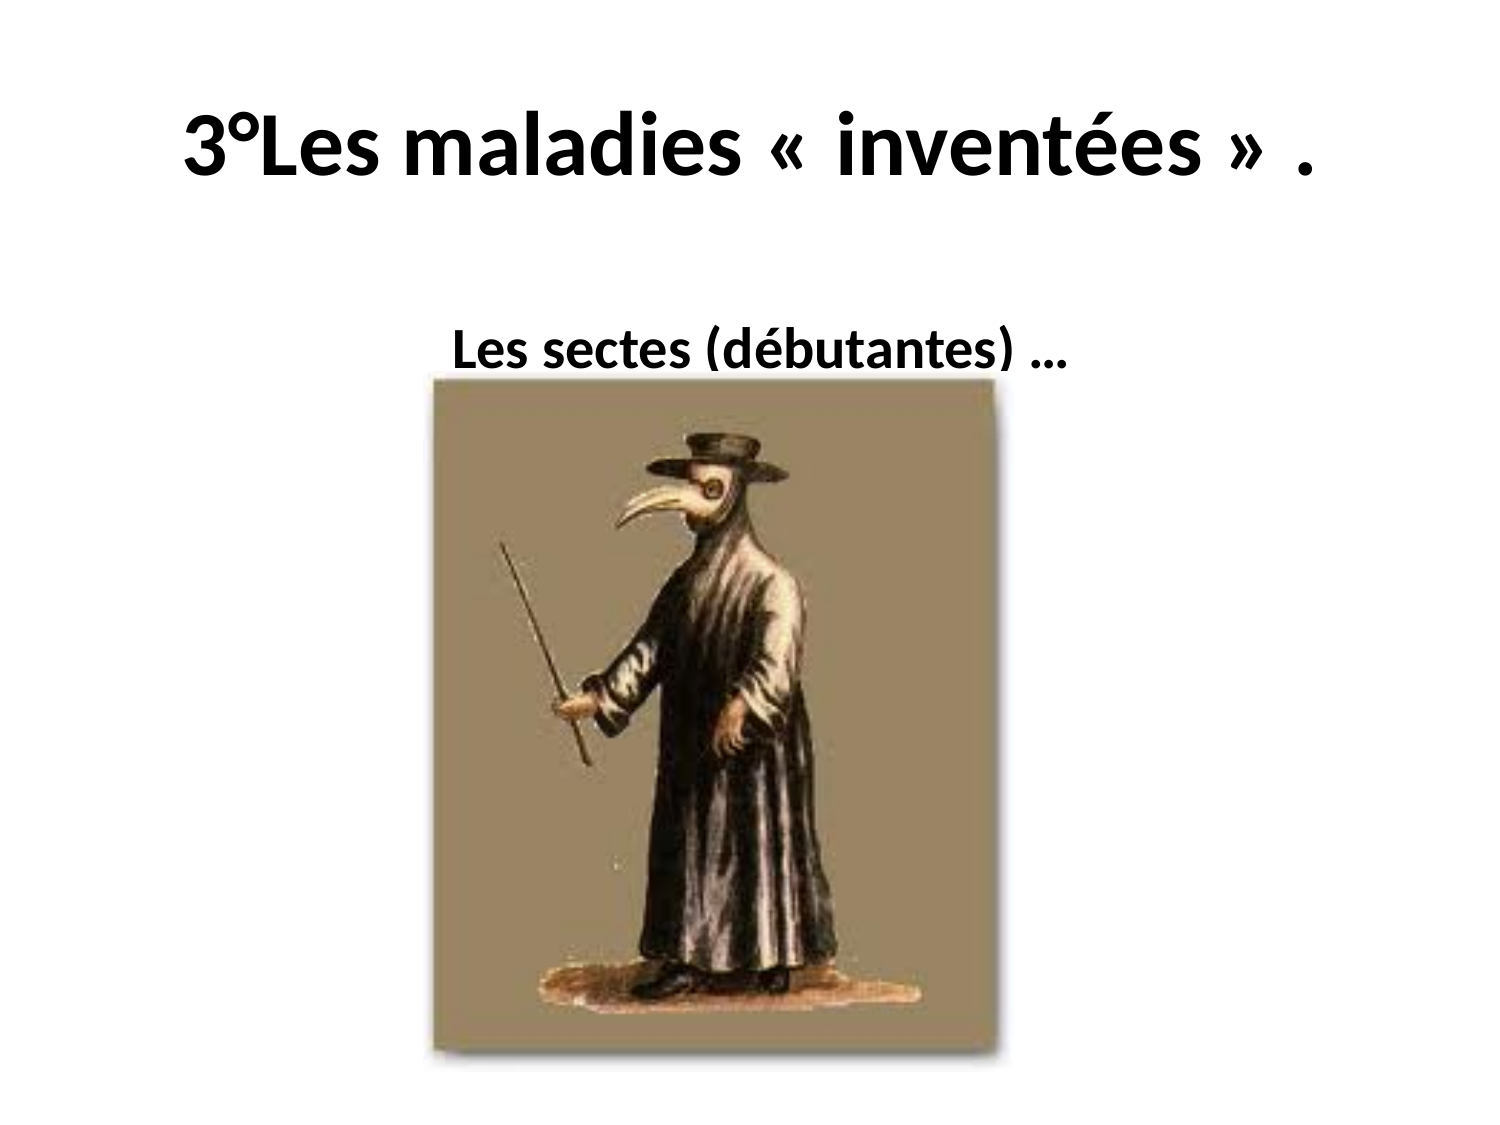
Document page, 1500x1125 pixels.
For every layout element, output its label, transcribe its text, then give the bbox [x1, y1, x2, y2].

title 3°Les maladies « inventées » . [75, 45, 1425, 233]
text_box Les sectes (débutantes) … [53, 302, 1483, 388]
picture [422, 371, 1014, 1072]
